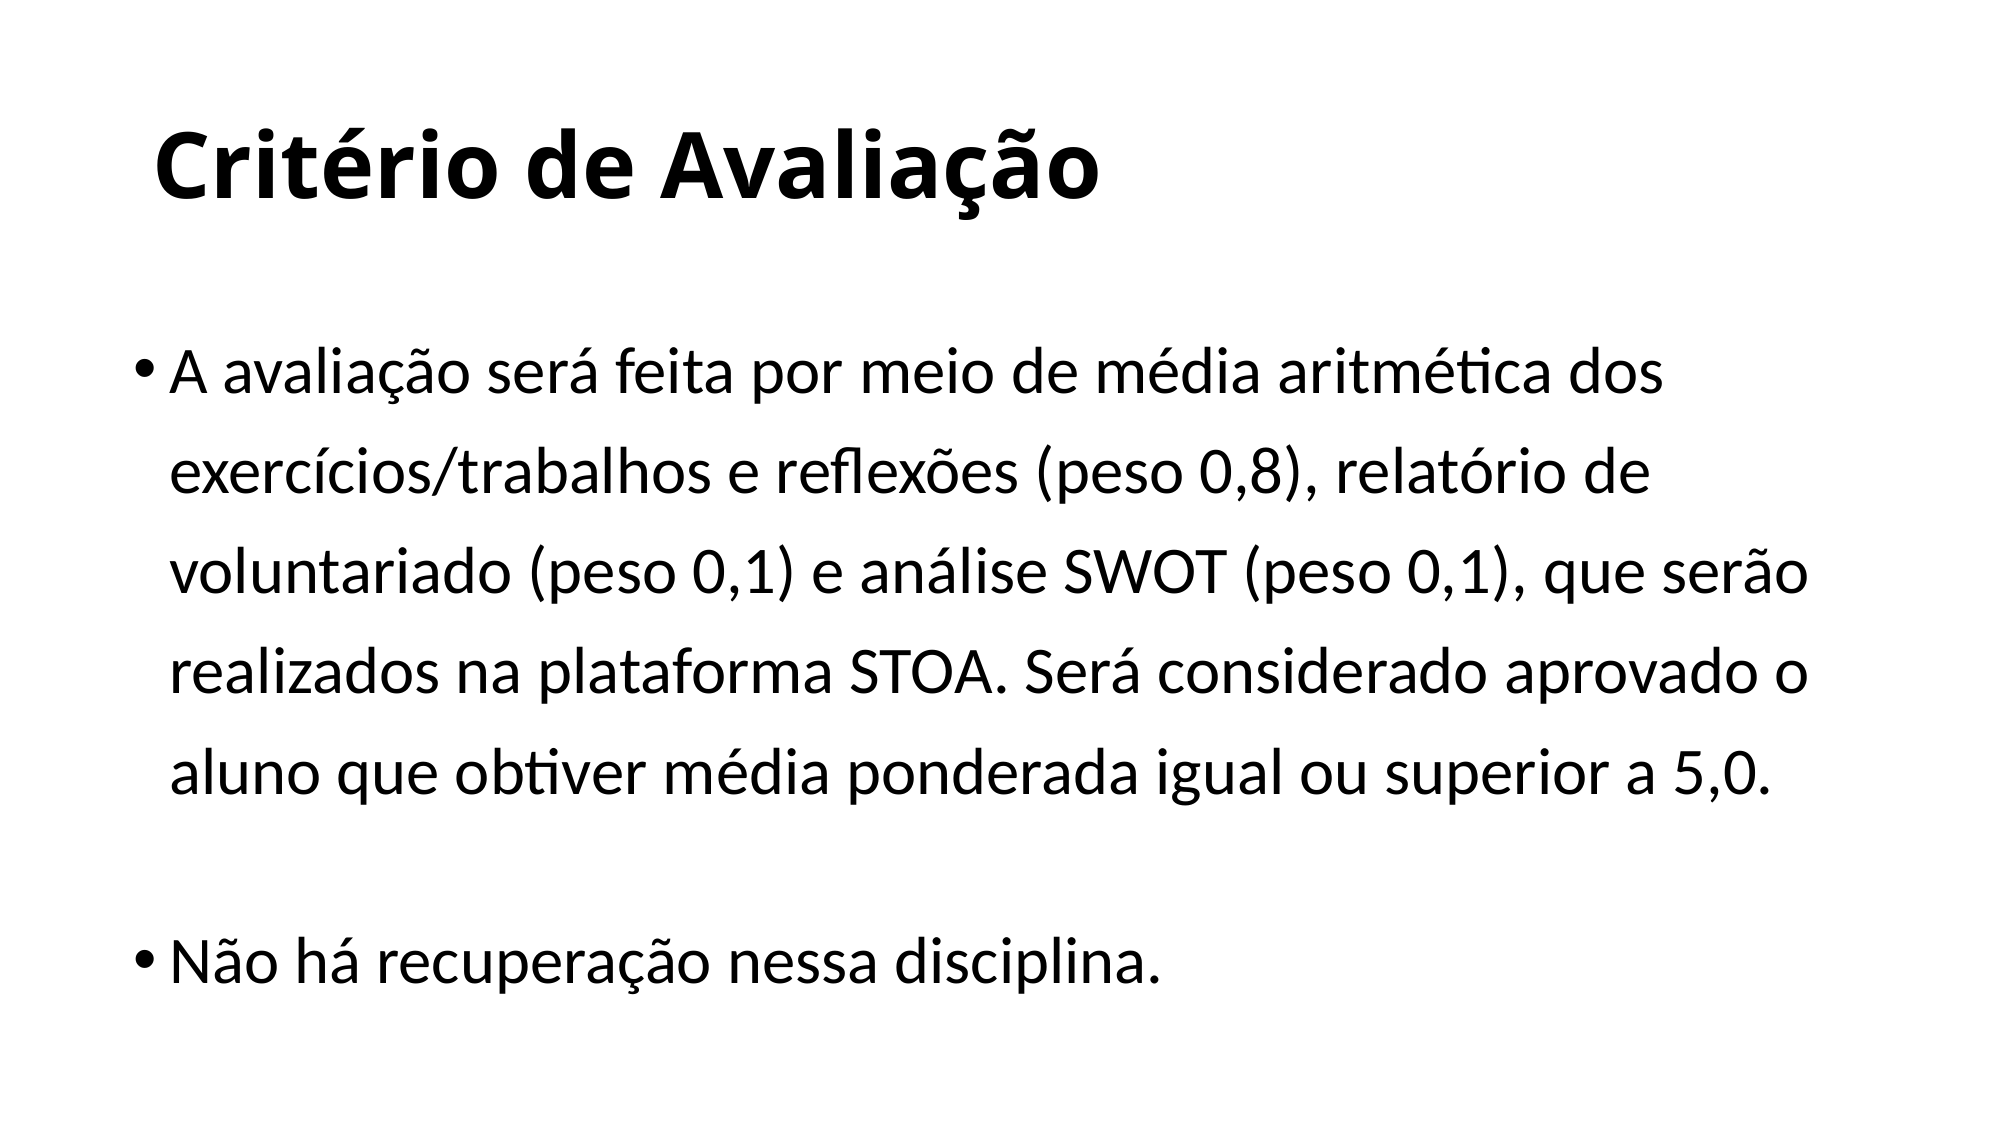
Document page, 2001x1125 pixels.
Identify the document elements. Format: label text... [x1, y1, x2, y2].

list A avaliação será feita por meio de média aritmética dos exercícios/trabalhos e reflexões (peso 0,8), relatório de voluntariado (peso 0,1) e análise SWOT (peso 0,1), que serão realizados na plataforma STOA. Será considerado aprovado o aluno que obtiver média ponderada igual ou superior a 5,0. Não há recuperação nessa disciplina. [118, 299, 1884, 1014]
title Critério de Avaliação [137, 59, 1863, 278]
